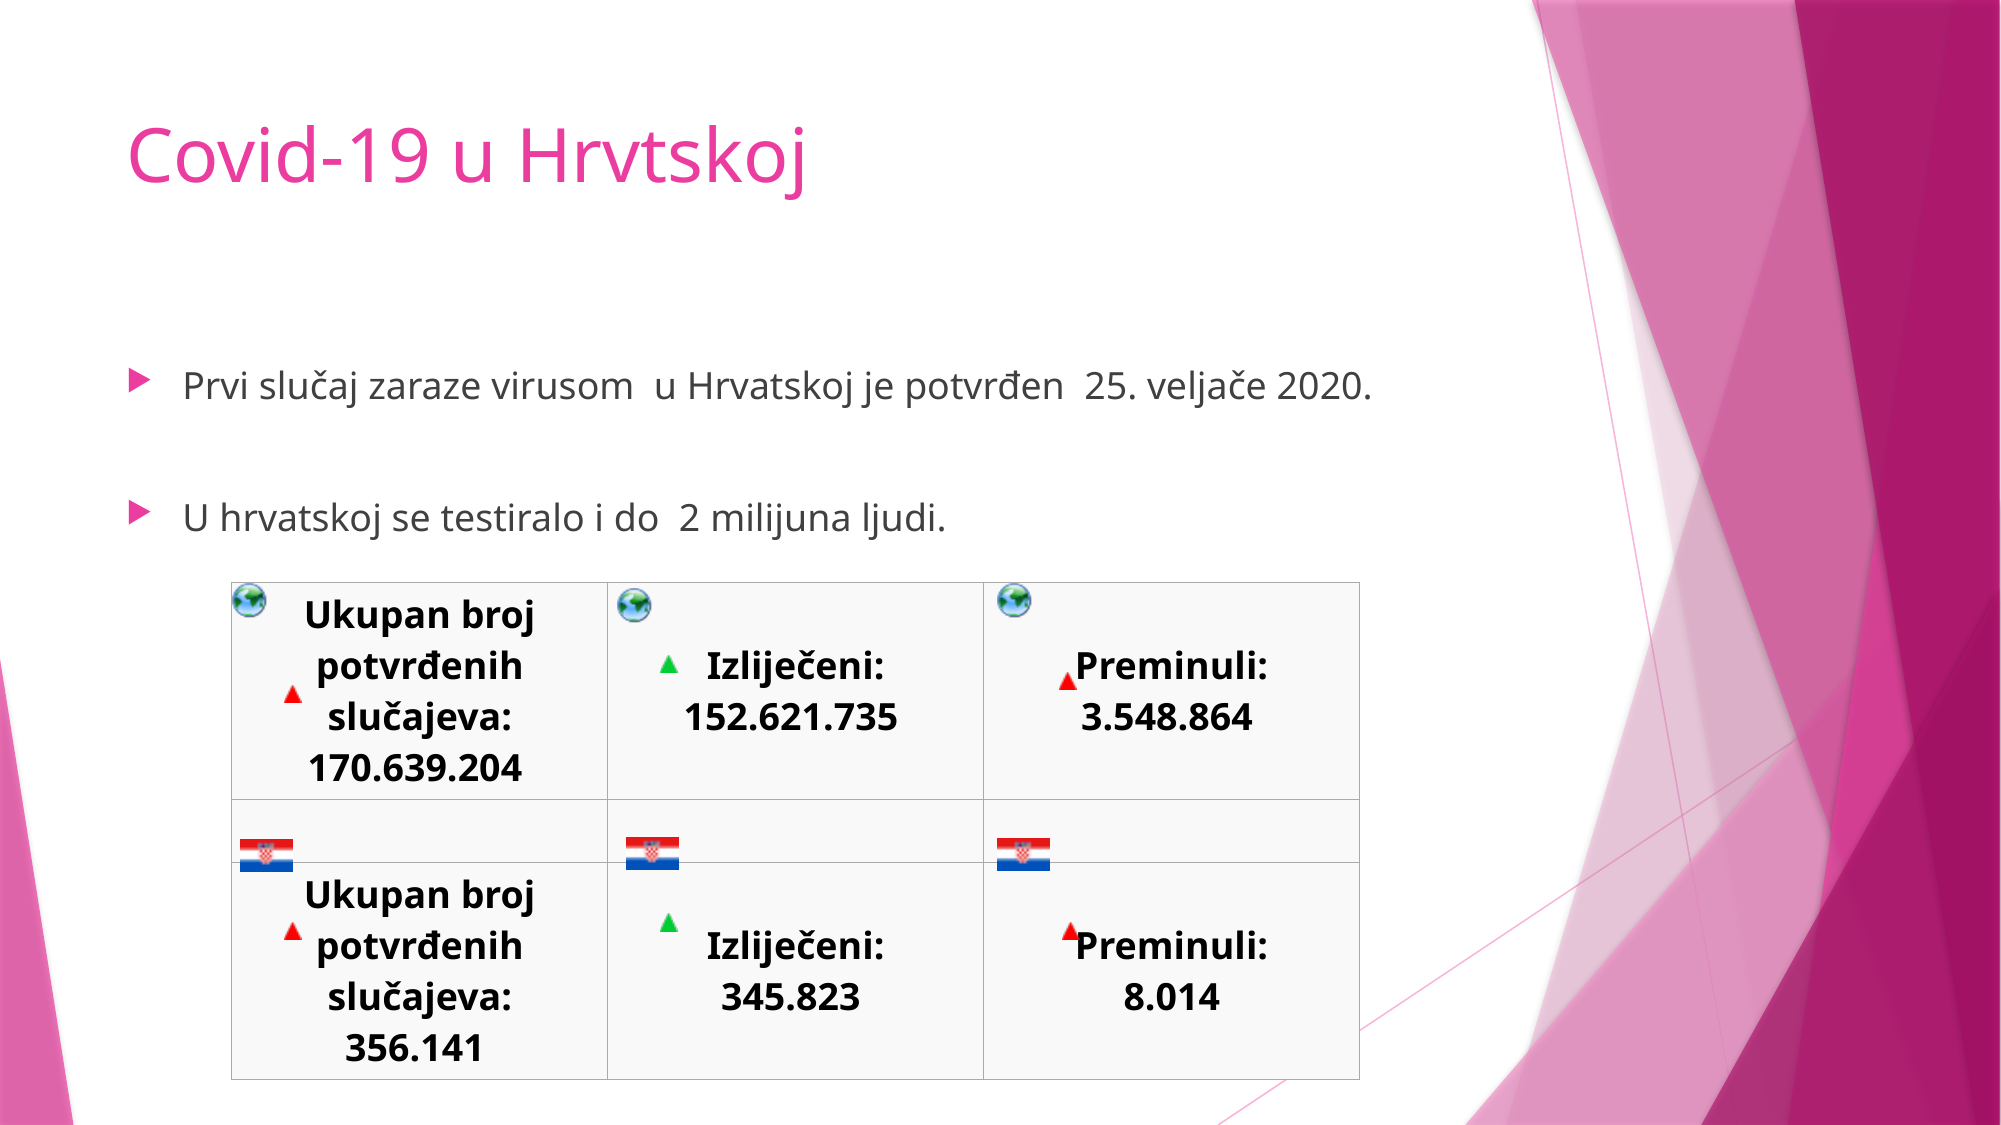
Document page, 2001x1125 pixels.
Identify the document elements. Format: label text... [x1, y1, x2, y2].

picture [283, 684, 302, 703]
picture [996, 838, 1050, 872]
picture [616, 587, 654, 625]
picture [1058, 672, 1078, 691]
list Prvi slučaj zaraze virusom u Hrvatskoj je potvrđen 25. veljače 2020. U hrvatskoj se testiralo i do 2 milijuna ljudi. [111, 354, 1522, 992]
table_cell [608, 800, 983, 862]
table_cell Izliječeni: 345.823 [608, 863, 983, 1079]
table_cell [232, 800, 607, 862]
picture [659, 655, 679, 674]
table_cell Preminuli: 8.014 [984, 863, 1359, 1079]
picture [239, 838, 294, 872]
table_header Izliječeni: 152.621.735 [608, 583, 983, 799]
picture [626, 837, 680, 871]
table_header Ukupan broj potvrđenih slučajeva: 170.639.204 [232, 583, 607, 799]
picture [231, 581, 269, 619]
picture [996, 581, 1034, 619]
picture [1061, 922, 1080, 941]
table_header Preminuli: 3.548.864 [984, 583, 1359, 799]
picture [659, 913, 679, 932]
table_cell Ukupan broj potvrđenih slučajeva: 356.141 [232, 863, 607, 1079]
picture [283, 922, 302, 941]
title Covid-19 u Hrvtskoj [111, 99, 1522, 317]
table_cell [984, 800, 1359, 862]
